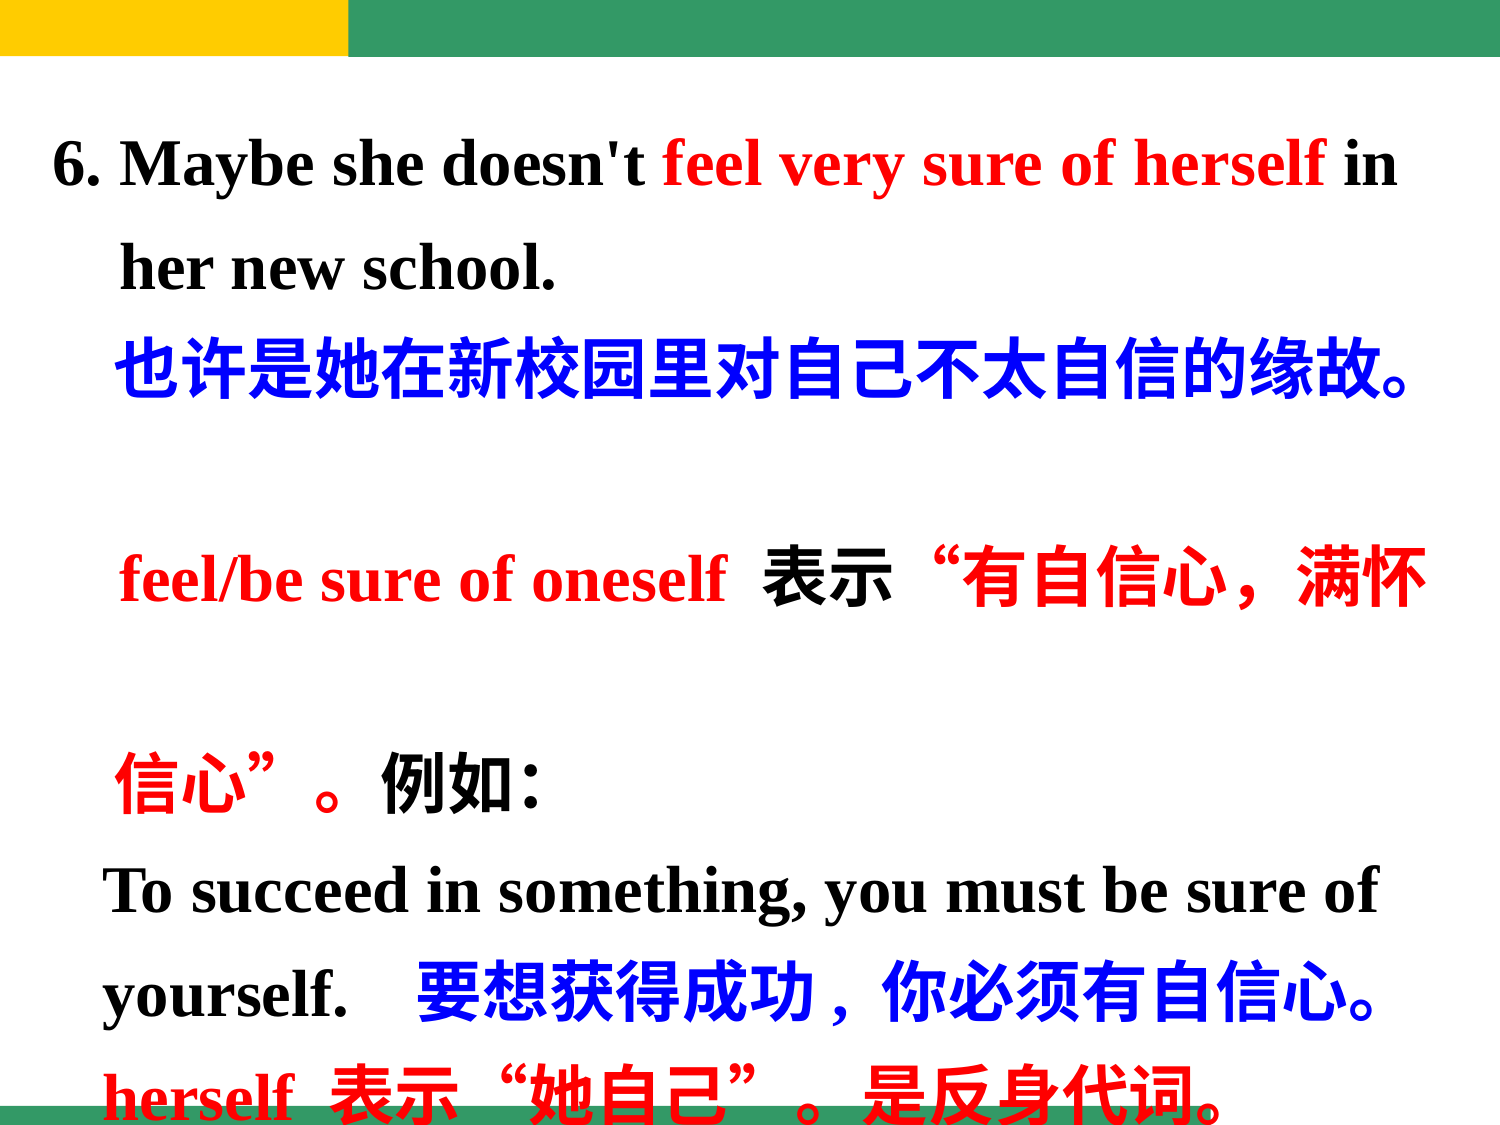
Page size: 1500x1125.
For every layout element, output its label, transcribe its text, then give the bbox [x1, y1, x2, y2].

text_box 6. Maybe she doesn't feel very sure of herself in her new school. 也许是她在新校园里对自己不太自信的缘故。 feel/be sure of oneself 表示“有自信心，满怀 信心”。例如： To succeed in something, you must be sure of yourself. 要想获得成功, 你必须有自信心。 herself 表示“她自己”。是反身代词。 She can look after herself. 她可以照顾她自己。 [37, 87, 1450, 1125]
